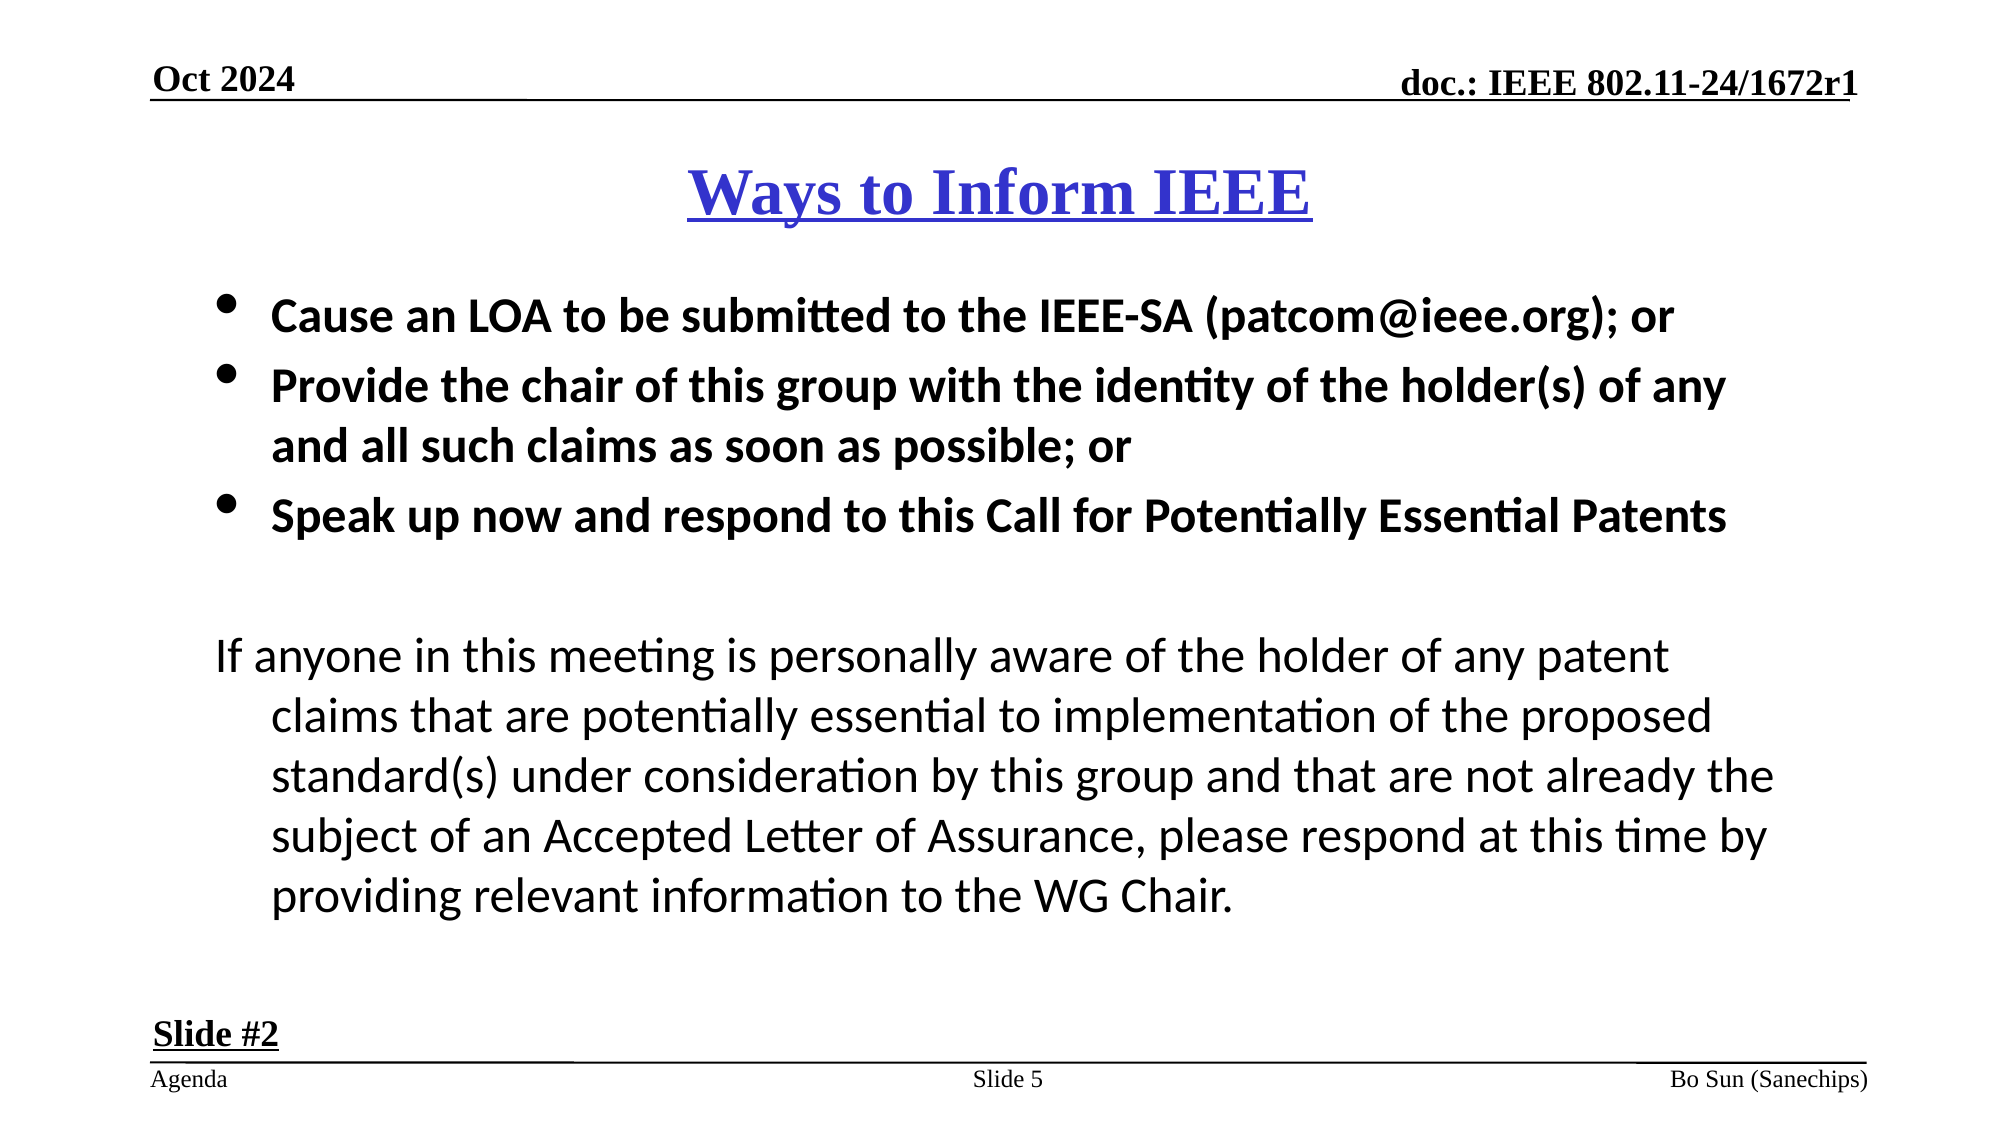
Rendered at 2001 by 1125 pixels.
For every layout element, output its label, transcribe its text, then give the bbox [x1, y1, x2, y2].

footer Bo Sun (Sanechips) [1171, 1061, 1869, 1093]
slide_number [152, 54, 563, 100]
text_box Ways to Inform IEEE [362, 100, 1638, 275]
text_box Slide #2 [138, 1001, 295, 1062]
text_box Cause an LOA to be submitted to the IEEE-SA (patcom@ieee.org); or Provide the chair of this group with the identity of the holder(s) of any and all such claims as soon as possible; or Speak up now and respond to this Call for Potentially Essential Patents If anyone in this meeting is personally aware of the holder of any patent claims that are potentially essential to implementation of the proposed standard(s) under consideration by this group and that are not already the subject of an Accepted Letter of Assurance, please respond at this time by providing relevant information to the WG Chair. [200, 275, 1800, 975]
slide_number Slide 5 [949, 1061, 1067, 1123]
